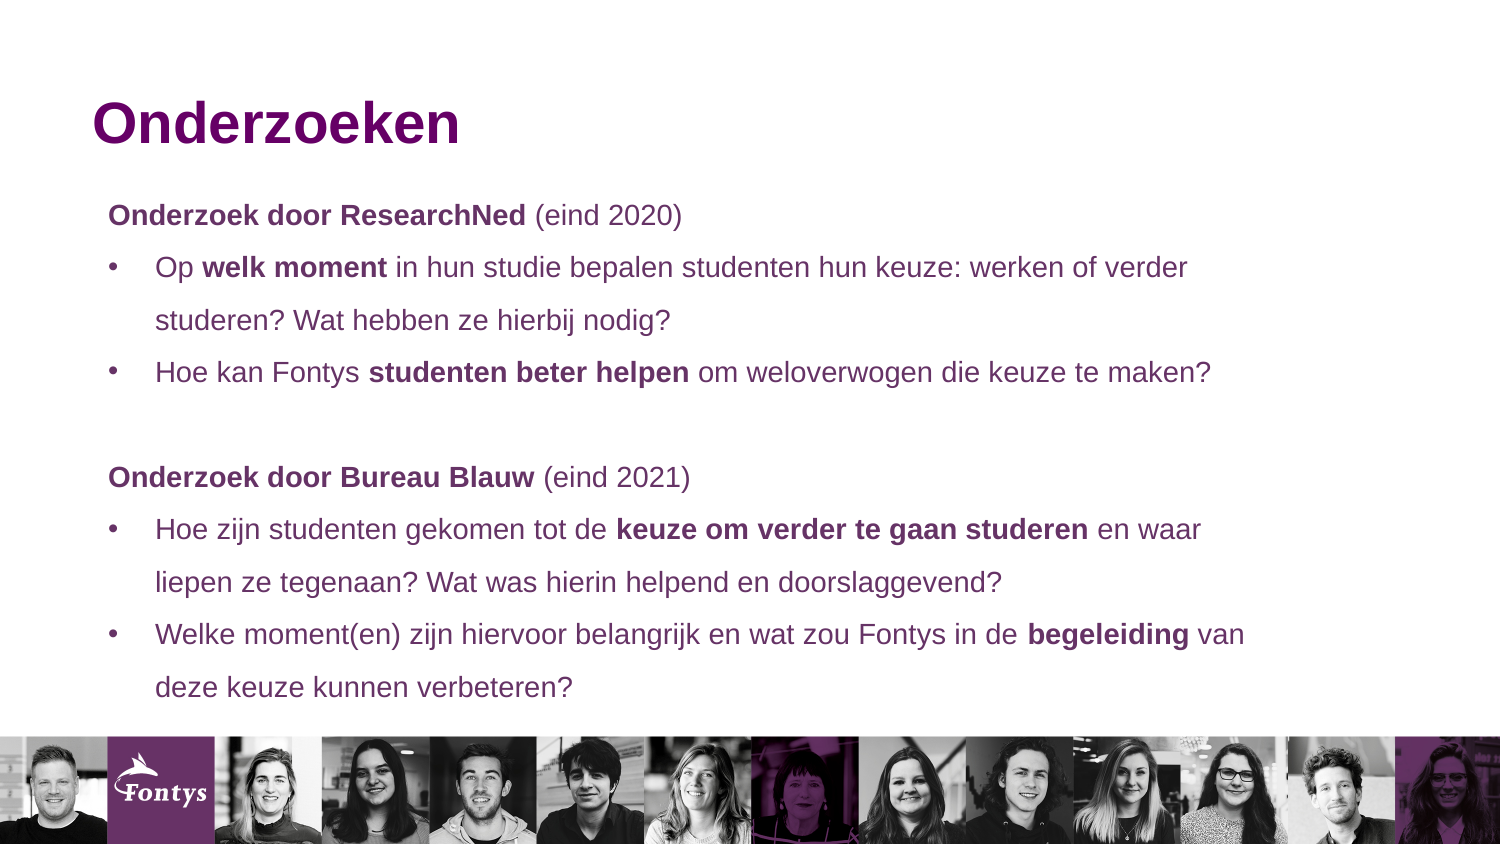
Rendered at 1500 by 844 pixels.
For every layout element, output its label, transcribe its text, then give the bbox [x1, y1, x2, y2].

title Onderzoeken [77, 50, 1428, 191]
picture [0, 0, 1500, 844]
text_box Onderzoek door ResearchNed (eind 2020) Op welk moment in hun studie bepalen studenten hun keuze: werken of verder studeren? Wat hebben ze hierbij nodig? Hoe kan Fontys studenten beter helpen om weloverwogen die keuze te maken? Onderzoek door Bureau Blauw (eind 2021) Hoe zijn studenten gekomen tot de keuze om verder te gaan studeren en waar liepen ze tegenaan? Wat was hierin helpend en doorslaggevend? Welke moment(en) zijn hiervoor belangrijk en wat zou Fontys in de begeleiding van deze keuze kunnen verbeteren? [93, 170, 1294, 711]
